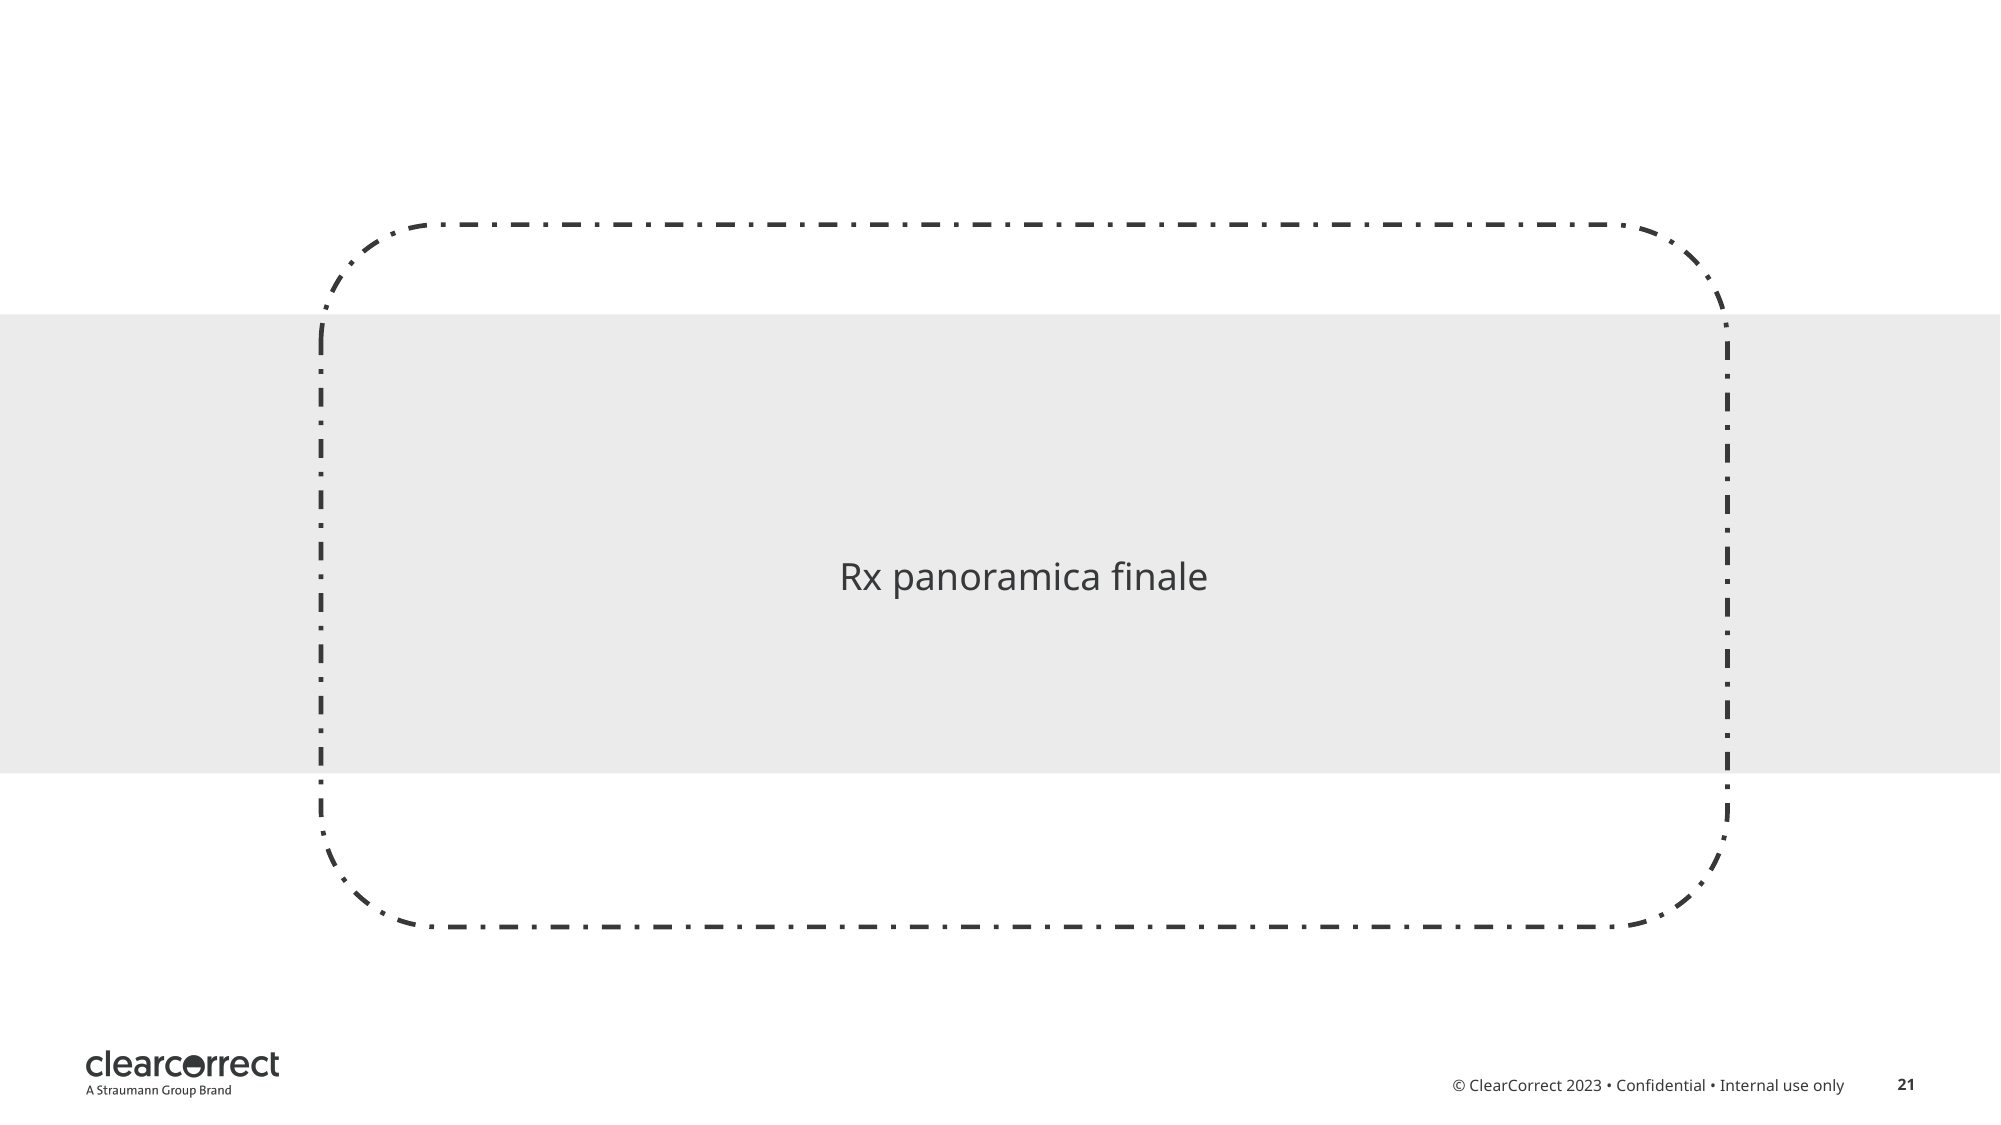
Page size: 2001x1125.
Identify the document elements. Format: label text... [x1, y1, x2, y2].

text_box [1725, 314, 2000, 774]
slide_number 21 [1862, 1058, 1916, 1097]
footer © ClearCorrect 2023 • Confidential • Internal use only [999, 1058, 1845, 1097]
text_box [0, 314, 323, 774]
picture [64, 1028, 301, 1120]
text_box Rx panoramica finale [319, 223, 1729, 928]
